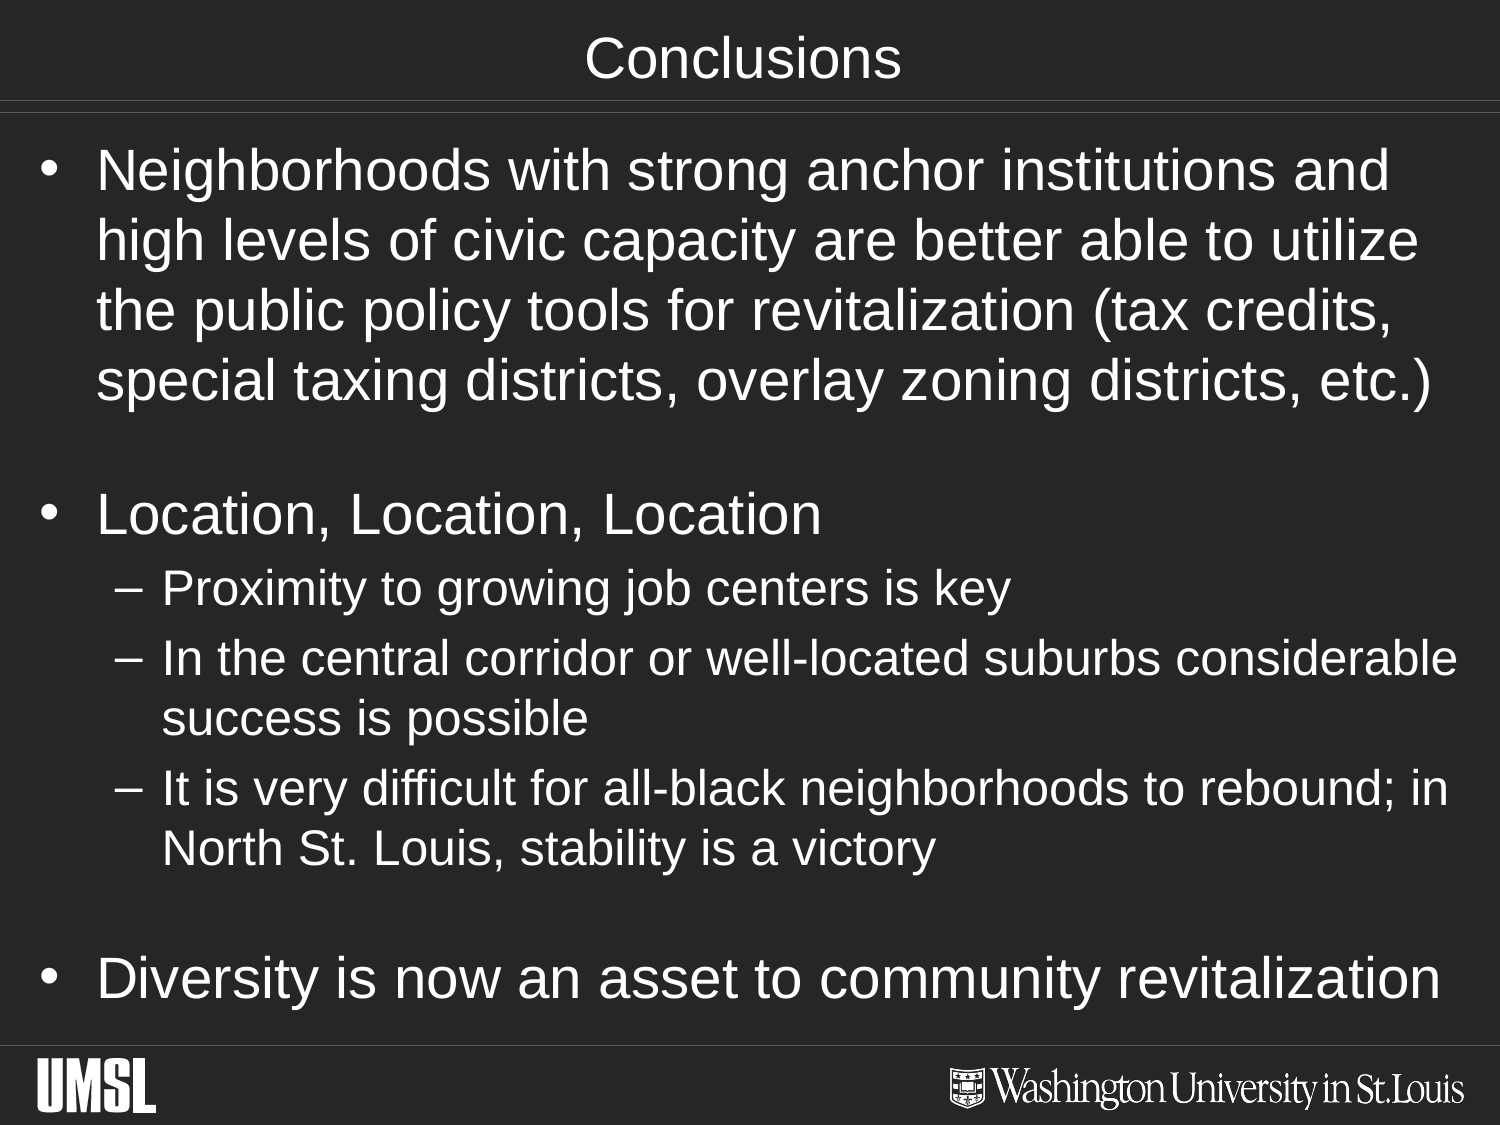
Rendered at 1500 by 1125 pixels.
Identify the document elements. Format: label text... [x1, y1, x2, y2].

list Neighborhoods with strong anchor institutions and high levels of civic capacity are better able to utilize the public policy tools for revitalization (tax credits, special taxing districts, overlay zoning districts, etc.) Location, Location, Location Proximity to growing job centers is key In the central corridor or well-located suburbs considerable success is possible It is very difficult for all-black neighborhoods to rebound; in North St. Louis, stability is a victory Diversity is now an asset to community revitalization [24, 125, 1475, 1038]
title Conclusions [12, 12, 1475, 113]
picture [950, 1067, 1465, 1111]
